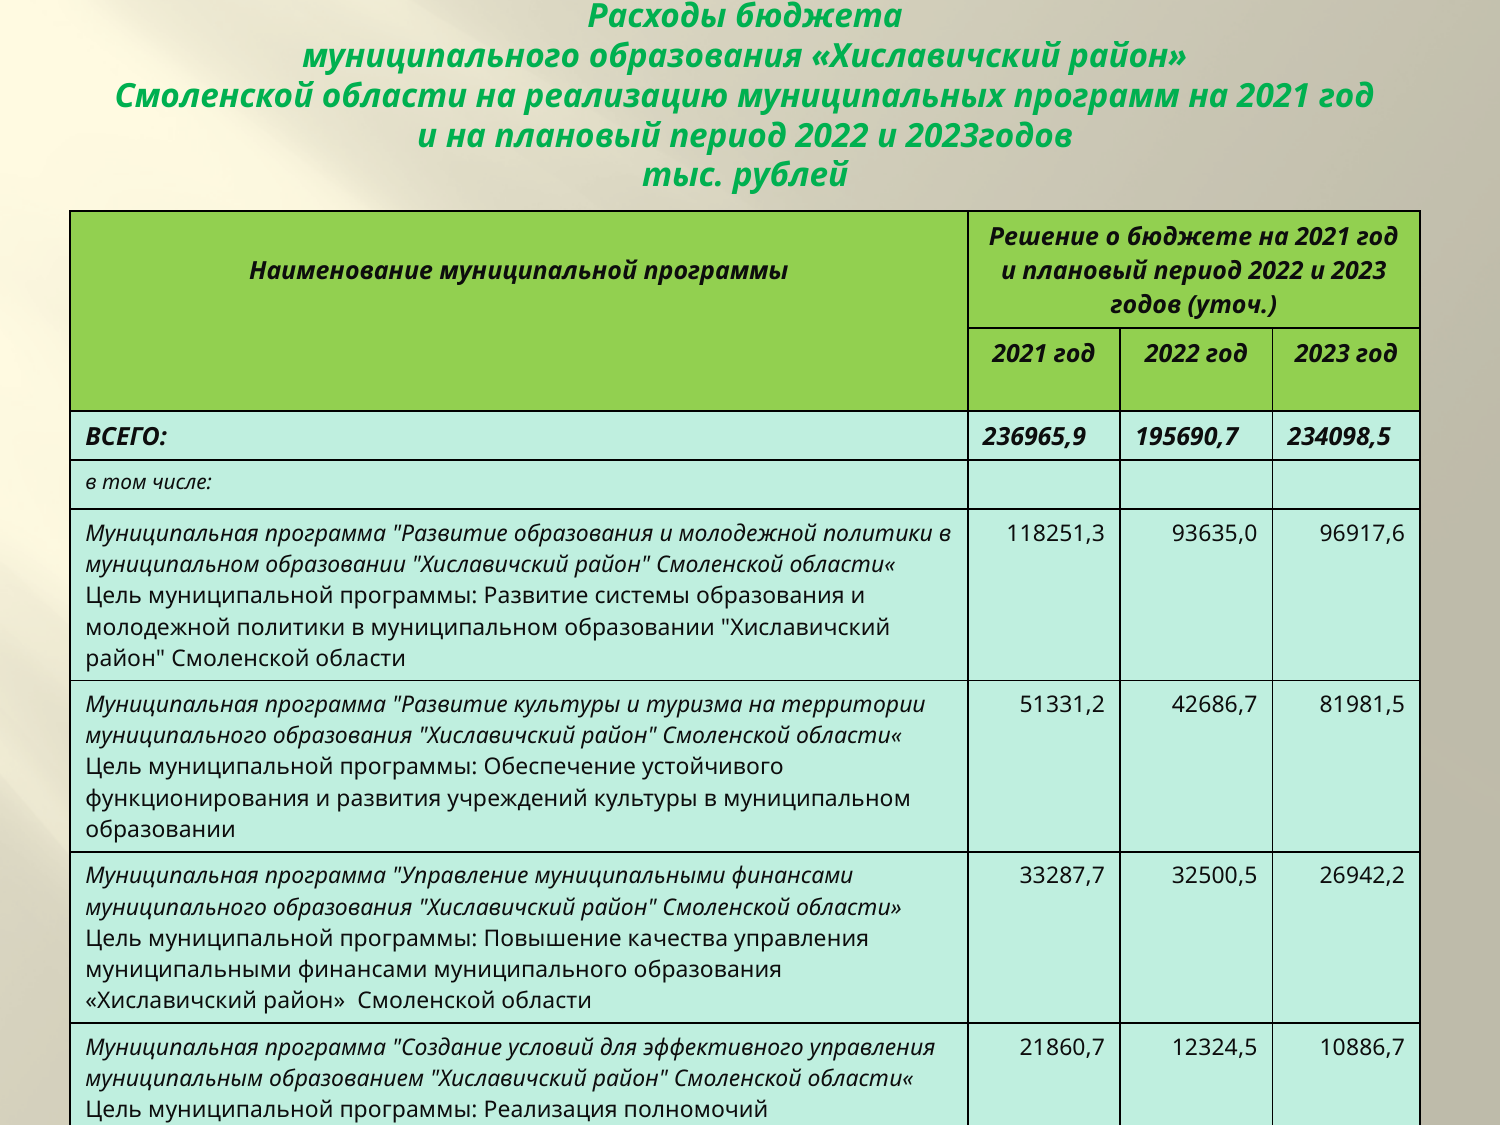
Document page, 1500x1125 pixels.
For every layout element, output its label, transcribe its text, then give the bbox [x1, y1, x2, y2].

table_cell 12324,5 [1121, 1024, 1272, 1125]
table_cell 32500,5 [1121, 853, 1272, 1022]
table_cell ВСЕГО: [71, 412, 967, 459]
table_cell 26942,2 [1273, 853, 1419, 1022]
table_header Решение о бюджете на 2021 год и плановый период 2022 и 2023 годов (уточ.) [969, 212, 1419, 327]
table_cell 42686,7 [1121, 681, 1272, 851]
table_cell 2022 год [1121, 329, 1272, 410]
table_cell 195690,7 [1121, 412, 1272, 459]
table_cell [1273, 461, 1419, 508]
table_cell 93635,0 [1121, 510, 1272, 680]
table_cell 2023 год [1273, 329, 1419, 410]
table_cell 10886,7 [1273, 1024, 1419, 1125]
table_cell 118251,3 [969, 510, 1119, 680]
table_cell Муниципальная программа "Создание условий для эффективного управления муниципальным образованием "Хиславичский район" Смоленской области« Цель муниципальной программы: Реализация полномочий Администрации муниципального образования по решению вопросов местного значения [71, 1024, 967, 1125]
table_cell 81981,5 [1273, 681, 1419, 851]
table_cell [969, 461, 1119, 508]
table_cell в том числе: [71, 461, 967, 508]
table_cell Муниципальная программа "Развитие культуры и туризма на территории муниципального образования "Хиславичский район" Смоленской области« Цель муниципальной программы: Обеспечение устойчивого функционирования и развития учреждений культуры в муниципальном образовании [71, 681, 967, 851]
table_cell 234098,5 [1273, 412, 1419, 459]
table_cell 33287,7 [969, 853, 1119, 1022]
table_cell 51331,2 [969, 681, 1119, 851]
table_cell 96917,6 [1273, 510, 1419, 680]
table_cell Муниципальная программа "Управление муниципальными финансами муниципального образования "Хиславичский район" Смоленской области» Цель муниципальной программы: Повышение качества управления муниципальными финансами муниципального образования «Хиславичский район» Смоленской области [71, 853, 967, 1022]
table_cell 21860,7 [969, 1024, 1119, 1125]
table_cell 2021 год [969, 329, 1119, 410]
table_cell 236965,9 [969, 412, 1119, 459]
table_cell Муниципальная программа "Развитие образования и молодежной политики в муниципальном образовании "Хиславичский район" Смоленской области« Цель муниципальной программы: Развитие системы образования и молодежной политики в муниципальном образовании "Хиславичский район" Смоленской области [71, 510, 967, 680]
table_header Наименование муниципальной программы [71, 212, 967, 410]
title Расходы бюджета муниципального образования «Хиславичский район» Смоленской области на реализацию муниципальных программ на 2021 год и на плановый период 2022 и 2023годов тыс. рублей [70, 0, 1421, 188]
table_cell [1121, 461, 1272, 508]
